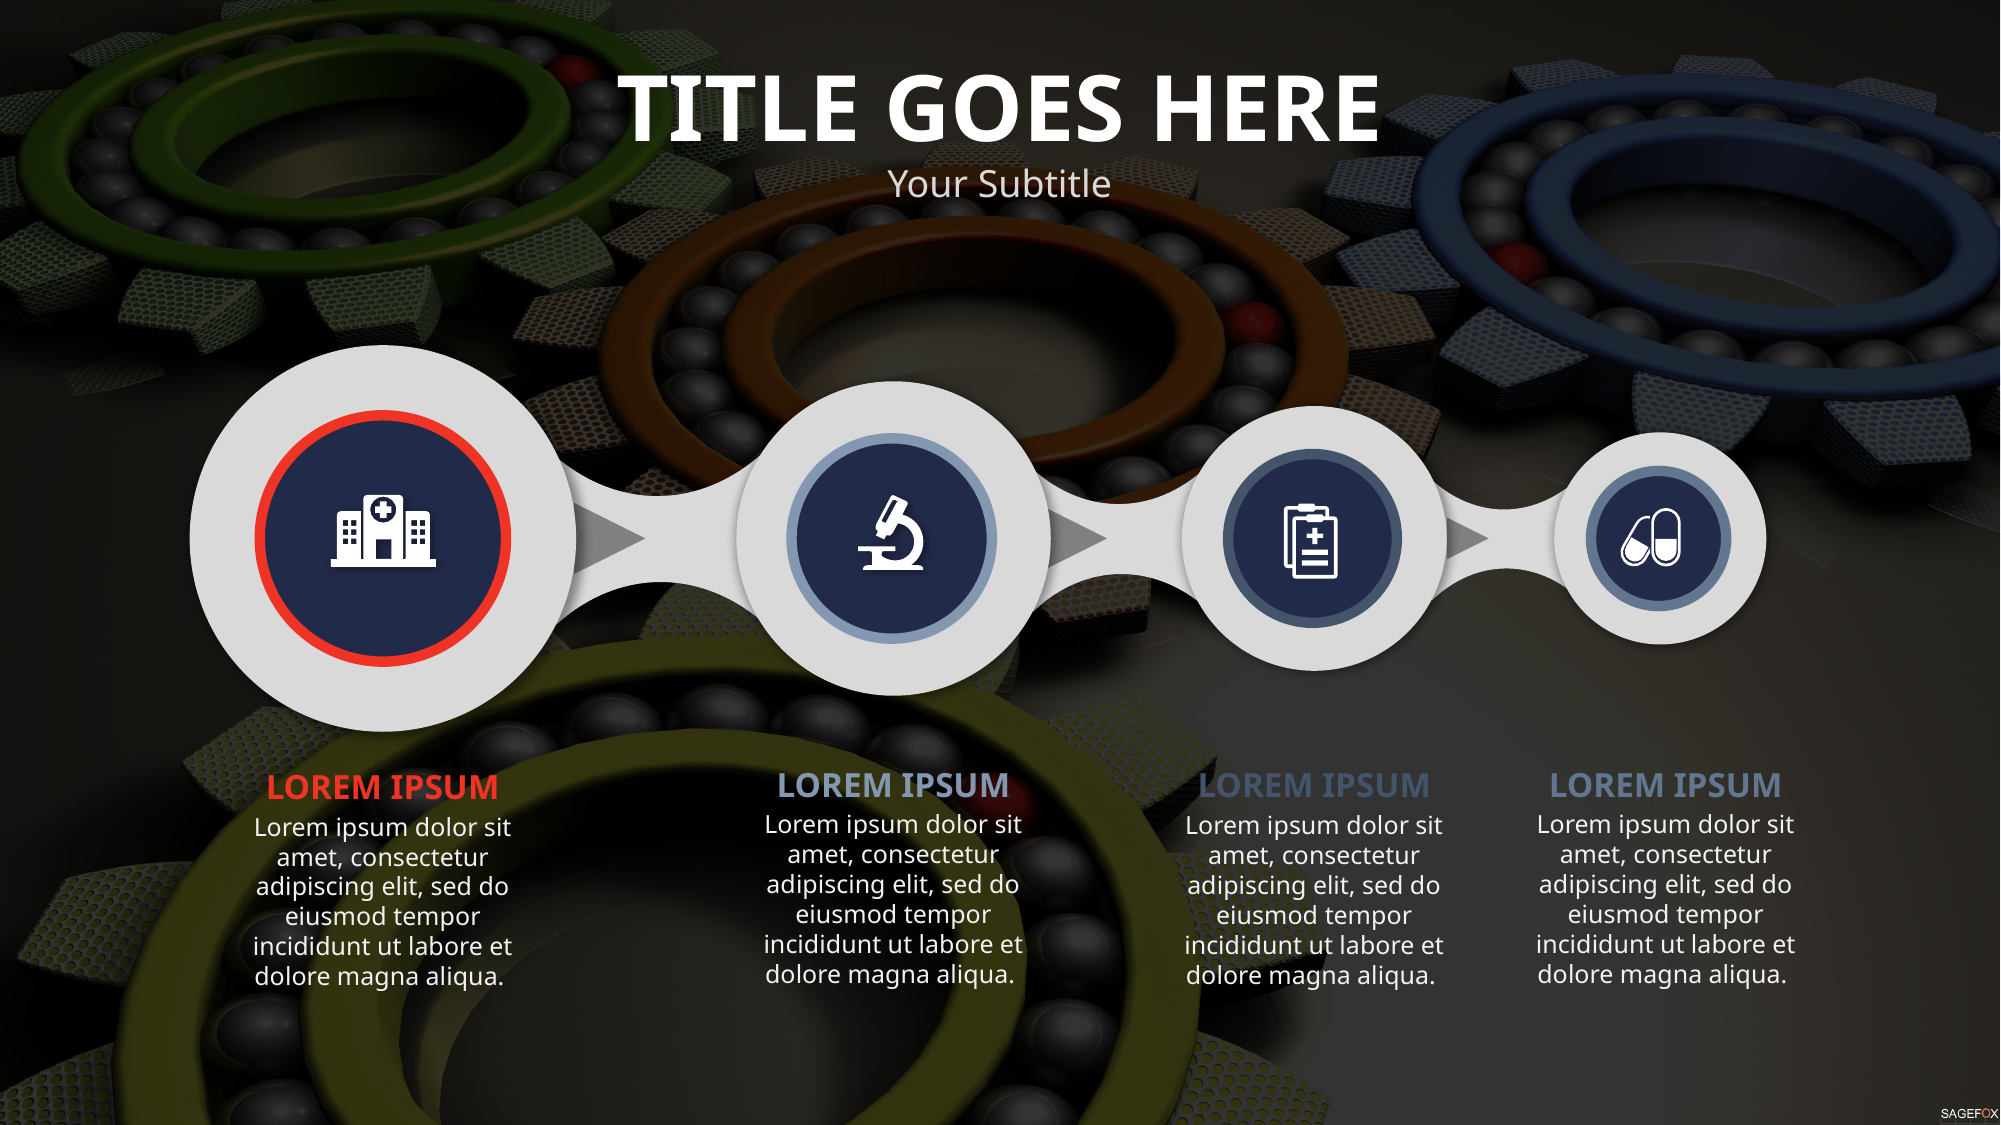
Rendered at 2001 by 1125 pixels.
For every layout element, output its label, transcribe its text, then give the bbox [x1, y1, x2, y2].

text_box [1410, 441, 1605, 636]
text_box LOREM IPSUM Lorem ipsum dolor sit amet, consectetur adipiscing elit, sed do eiusmod tempor incididunt ut labore et dolore magna aliqua. [1493, 756, 1839, 996]
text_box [1618, 508, 1681, 569]
text_box [330, 494, 436, 567]
text_box [259, 415, 507, 662]
text_box [1238, 454, 1397, 623]
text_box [1007, 423, 1238, 654]
text_box LOREM IPSUM Lorem ipsum dolor sit amet, consectetur adipiscing elit, sed do eiusmod tempor incididunt ut labore et dolore magna aliqua. [210, 758, 556, 999]
text_box TITLE GOES HERE Your Subtitle [548, 42, 1452, 322]
text_box LOREM IPSUM Lorem ipsum dolor sit amet, consectetur adipiscing elit, sed do eiusmod tempor incididunt ut labore et dolore magna aliqua. [720, 756, 1066, 996]
text_box [1605, 432, 1767, 645]
text_box [1238, 406, 1410, 671]
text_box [520, 396, 804, 680]
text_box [1283, 503, 1338, 579]
picture [0, 0, 2001, 1125]
text_box LOREM IPSUM Lorem ipsum dolor sit amet, consectetur adipiscing elit, sed do eiusmod tempor incididunt ut labore et dolore magna aliqua. [1141, 757, 1487, 997]
text_box [1605, 470, 1727, 607]
text_box [804, 438, 992, 639]
text_box [804, 381, 1007, 696]
text_box [189, 345, 520, 732]
text_box [858, 495, 924, 570]
